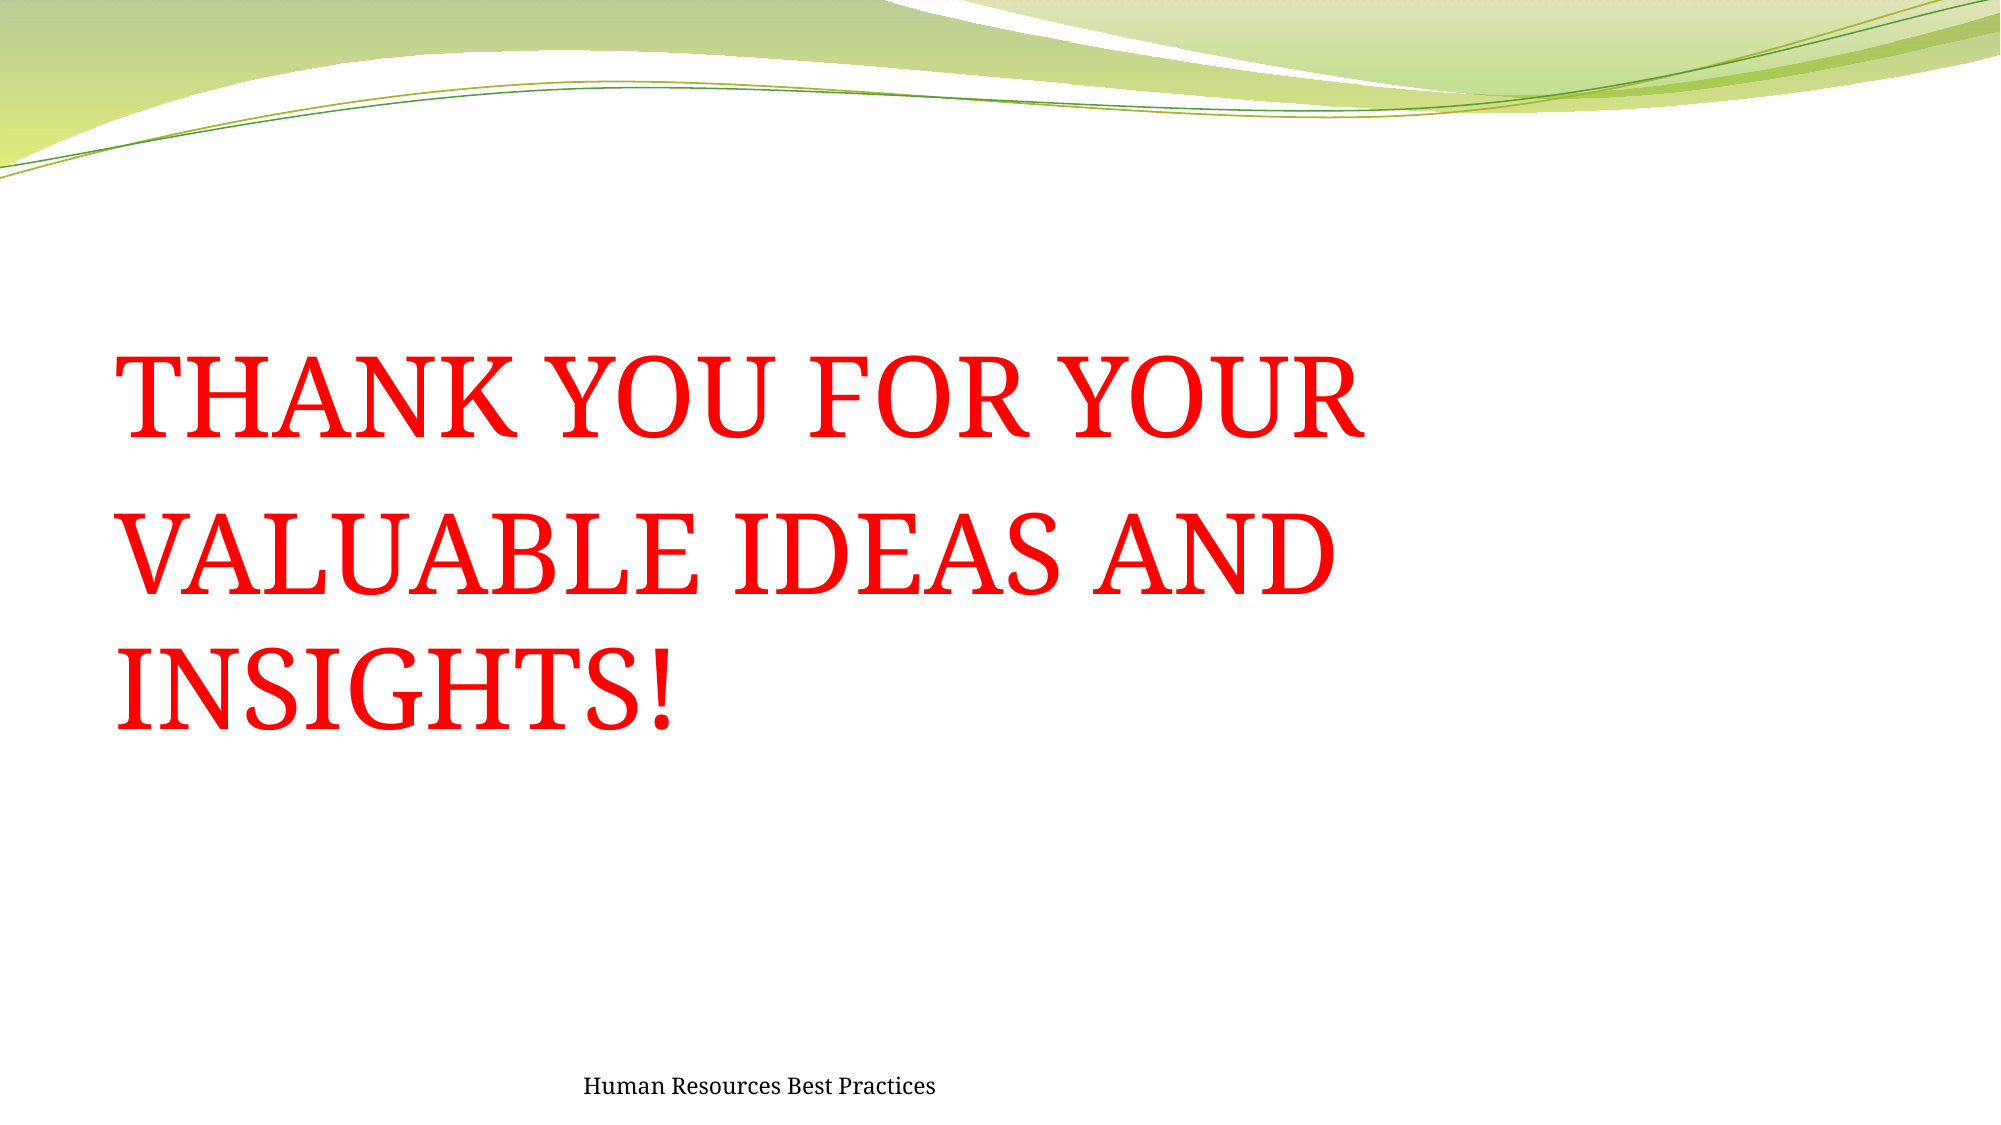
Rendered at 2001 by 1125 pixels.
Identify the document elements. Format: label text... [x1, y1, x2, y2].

footer Human Resources Best Practices [583, 1042, 1317, 1103]
list THANK YOU FOR YOUR VALUABLE IDEAS AND INSIGHTS! [99, 317, 1900, 1038]
